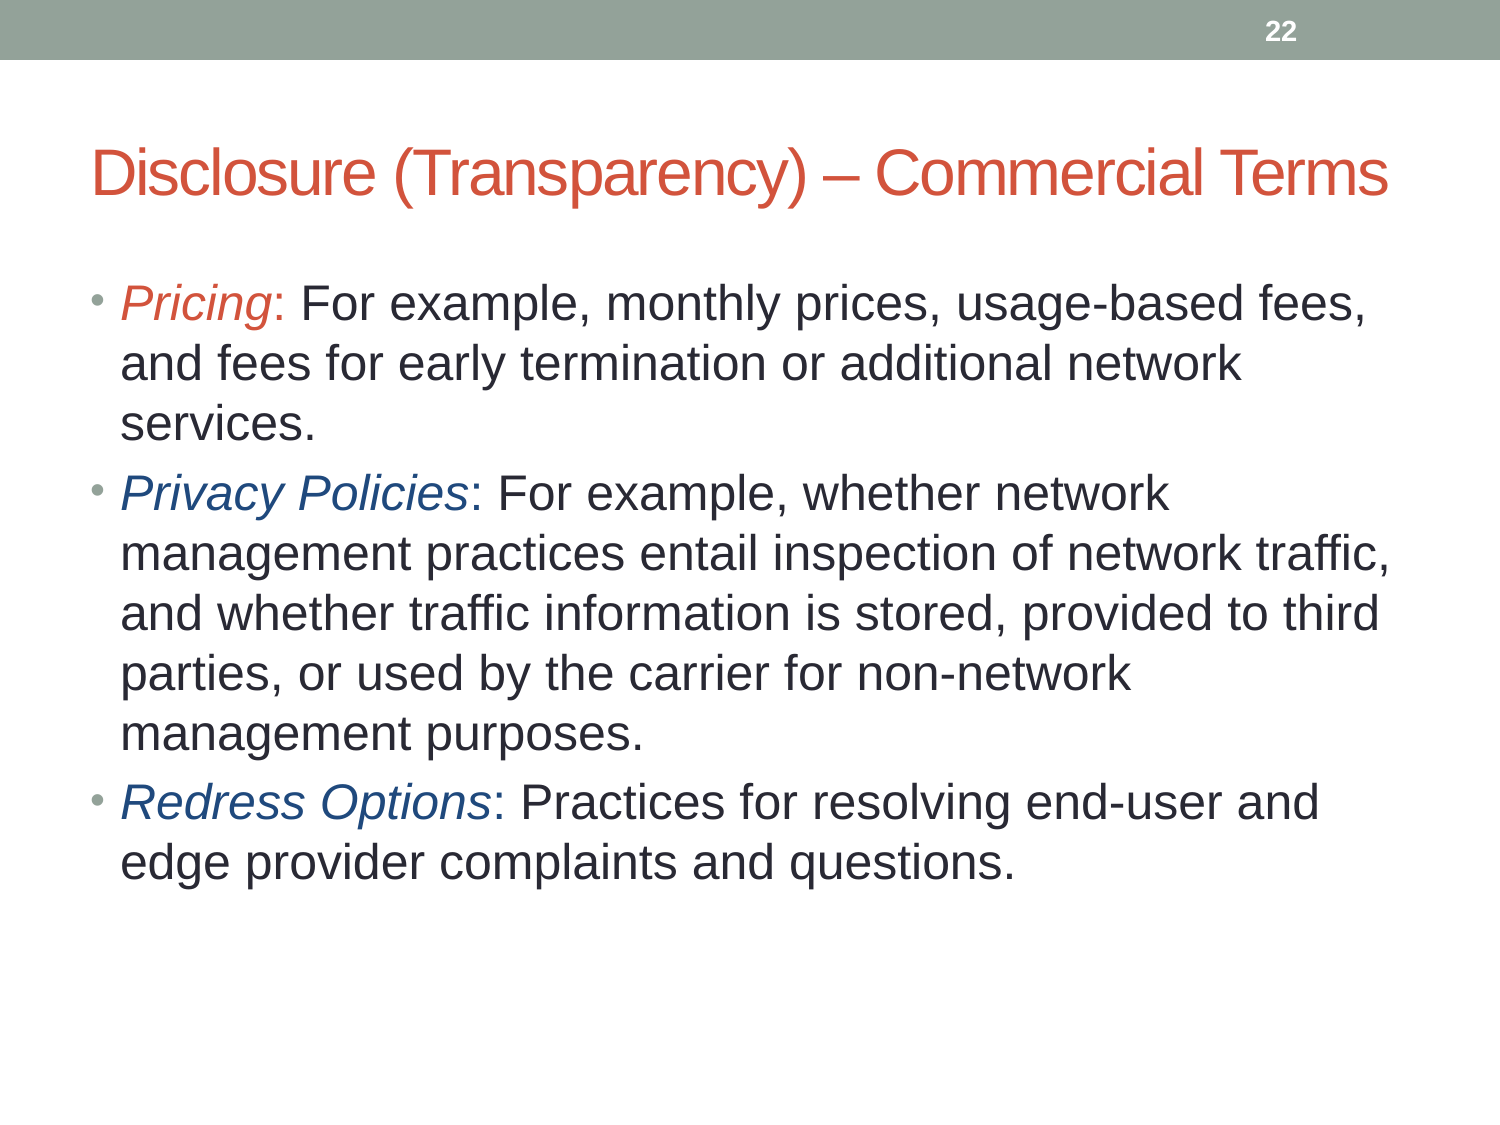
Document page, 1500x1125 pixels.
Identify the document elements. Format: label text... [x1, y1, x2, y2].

slide_number 22 [1250, 3, 1425, 57]
title Disclosure (Transparency) – Commercial Terms [75, 87, 1425, 250]
list Pricing: For example, monthly prices, usage-based fees, and fees for early termination or additional network services. Privacy Policies: For example, whether network management practices entail inspection of network traffic, and whether traffic information is stored, provided to third parties, or used by the carrier for non-network management purposes. Redress Options: Practices for resolving end-user and edge provider complaints and questions. [75, 262, 1425, 1063]
